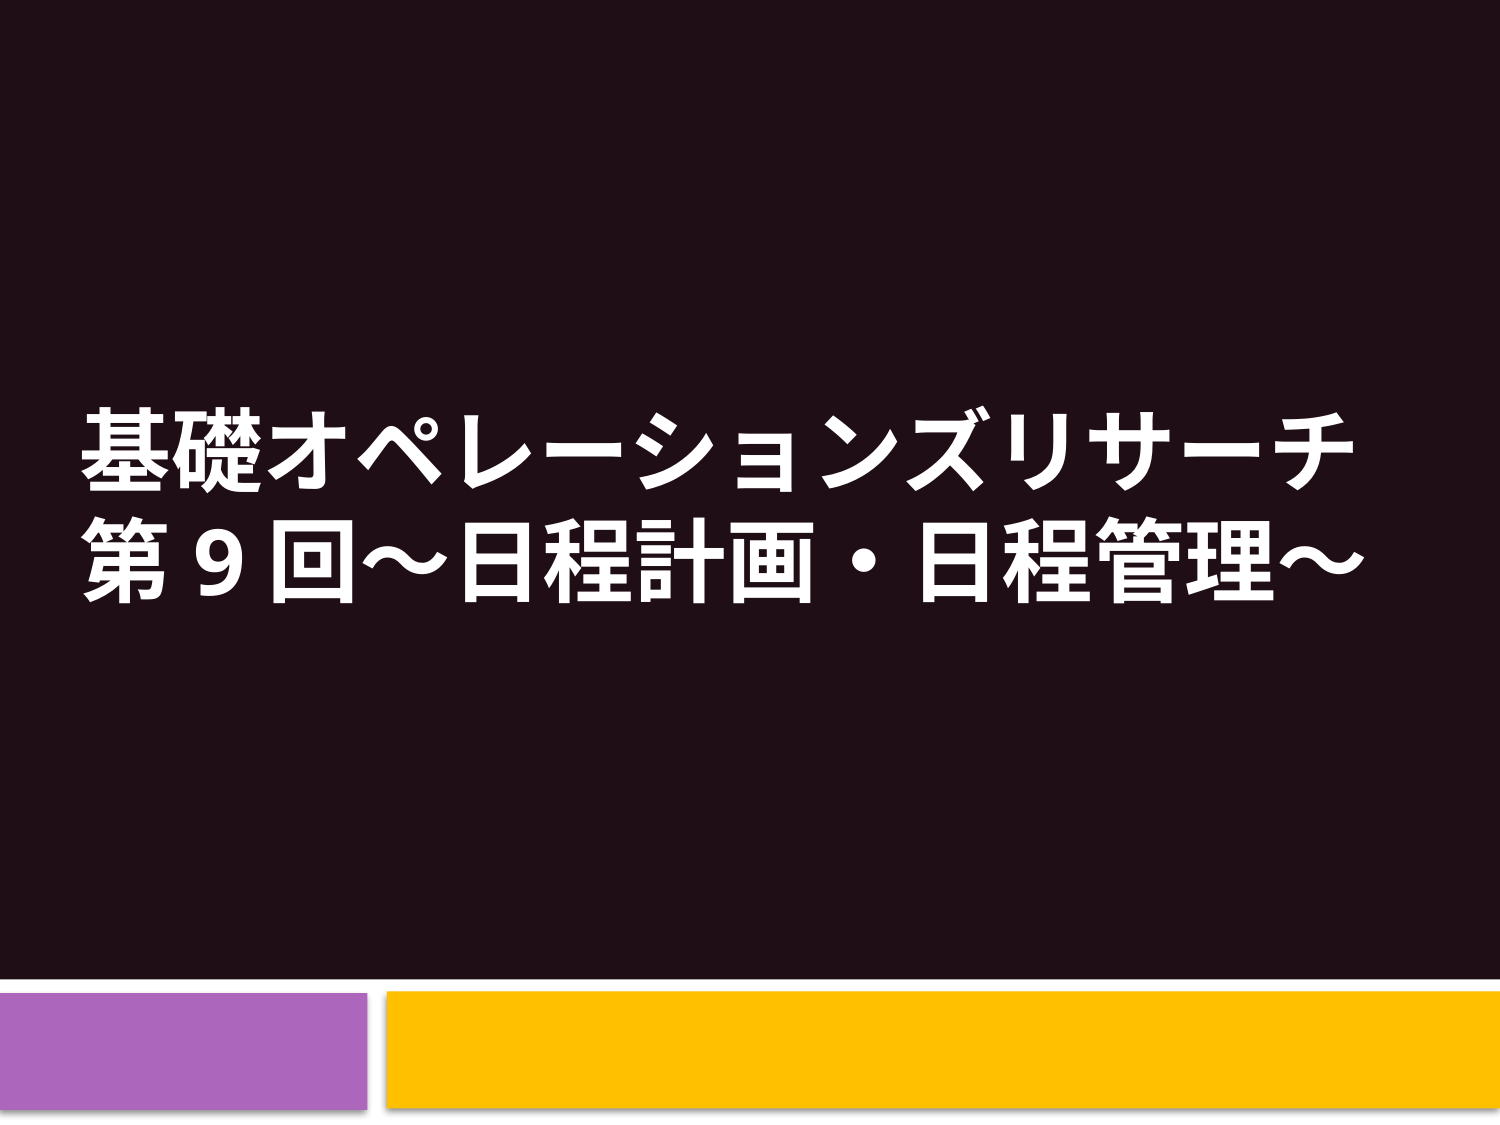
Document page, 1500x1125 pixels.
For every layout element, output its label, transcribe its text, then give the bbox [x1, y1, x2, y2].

title 基礎オペレーションズリサーチ 第9回～日程計画・日程管理～ [64, 321, 1436, 622]
